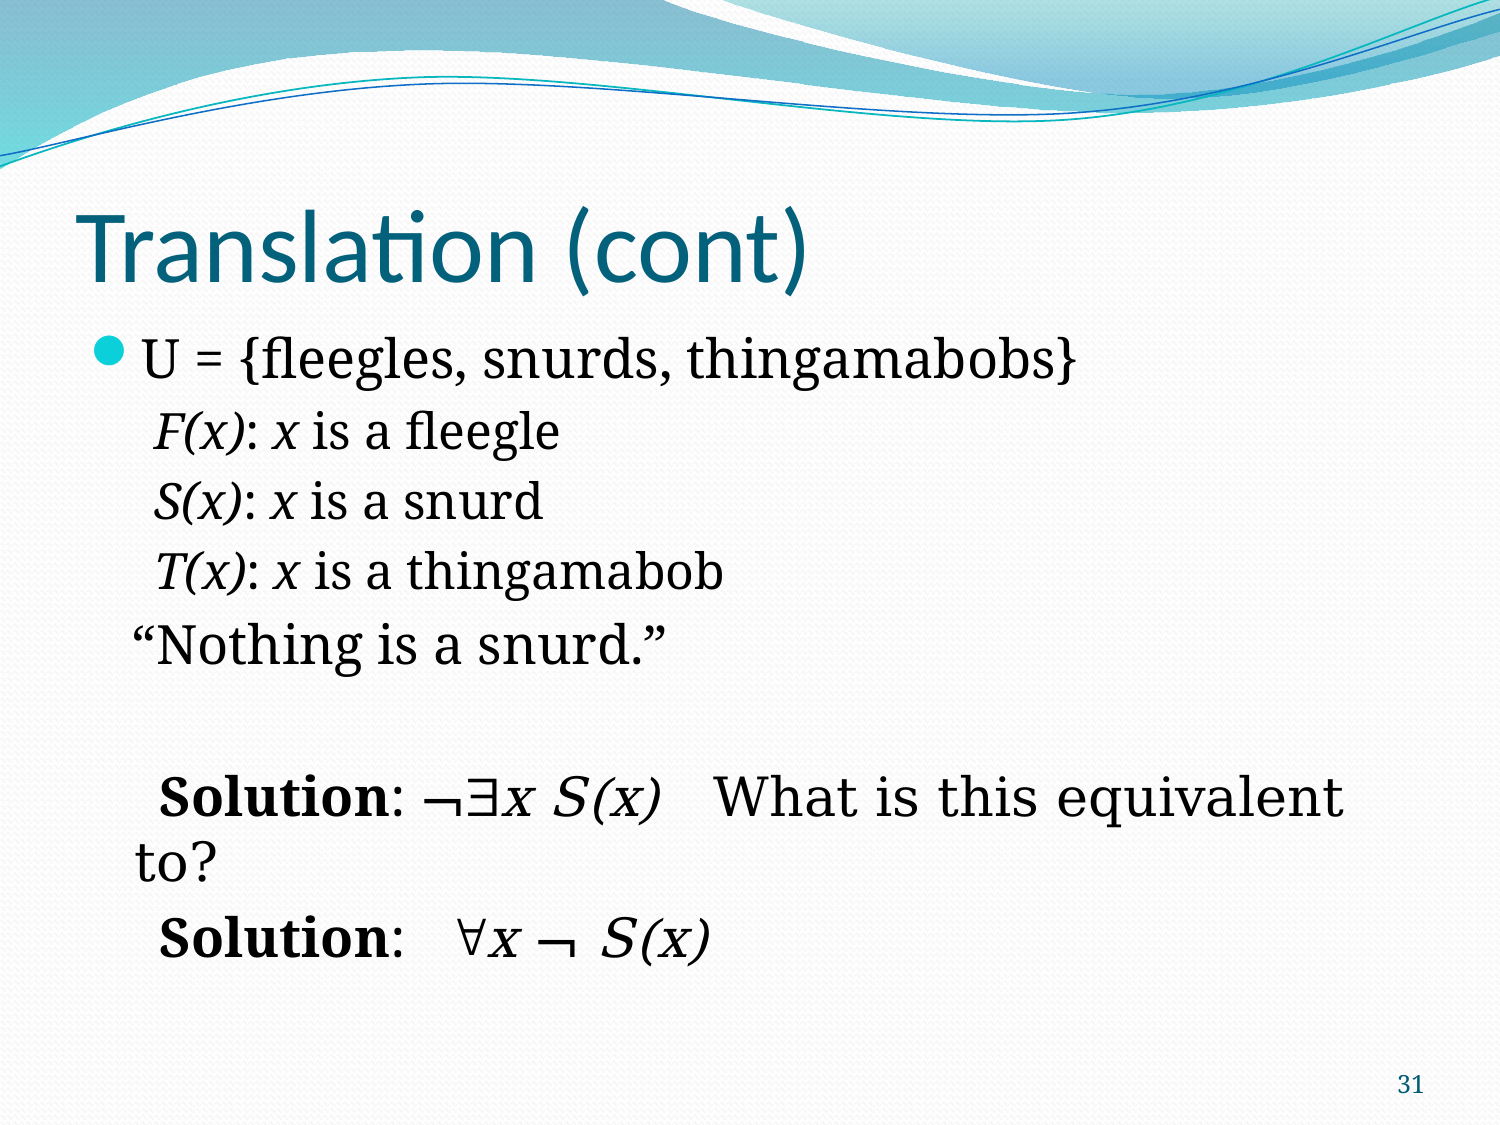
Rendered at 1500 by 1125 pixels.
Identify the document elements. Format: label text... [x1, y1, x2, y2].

list U = {fleegles, snurds, thingamabobs} F(x): x is a fleegle S(x): x is a snurd T(x): x is a thingamabob “Nothing is a snurd.” Solution: ¬x S(x) What is this equivalent to? Solution: x ¬ S(x) [75, 317, 1425, 1038]
title Translation (cont) [75, 115, 1425, 303]
slide_number 31 [1299, 1042, 1425, 1103]
